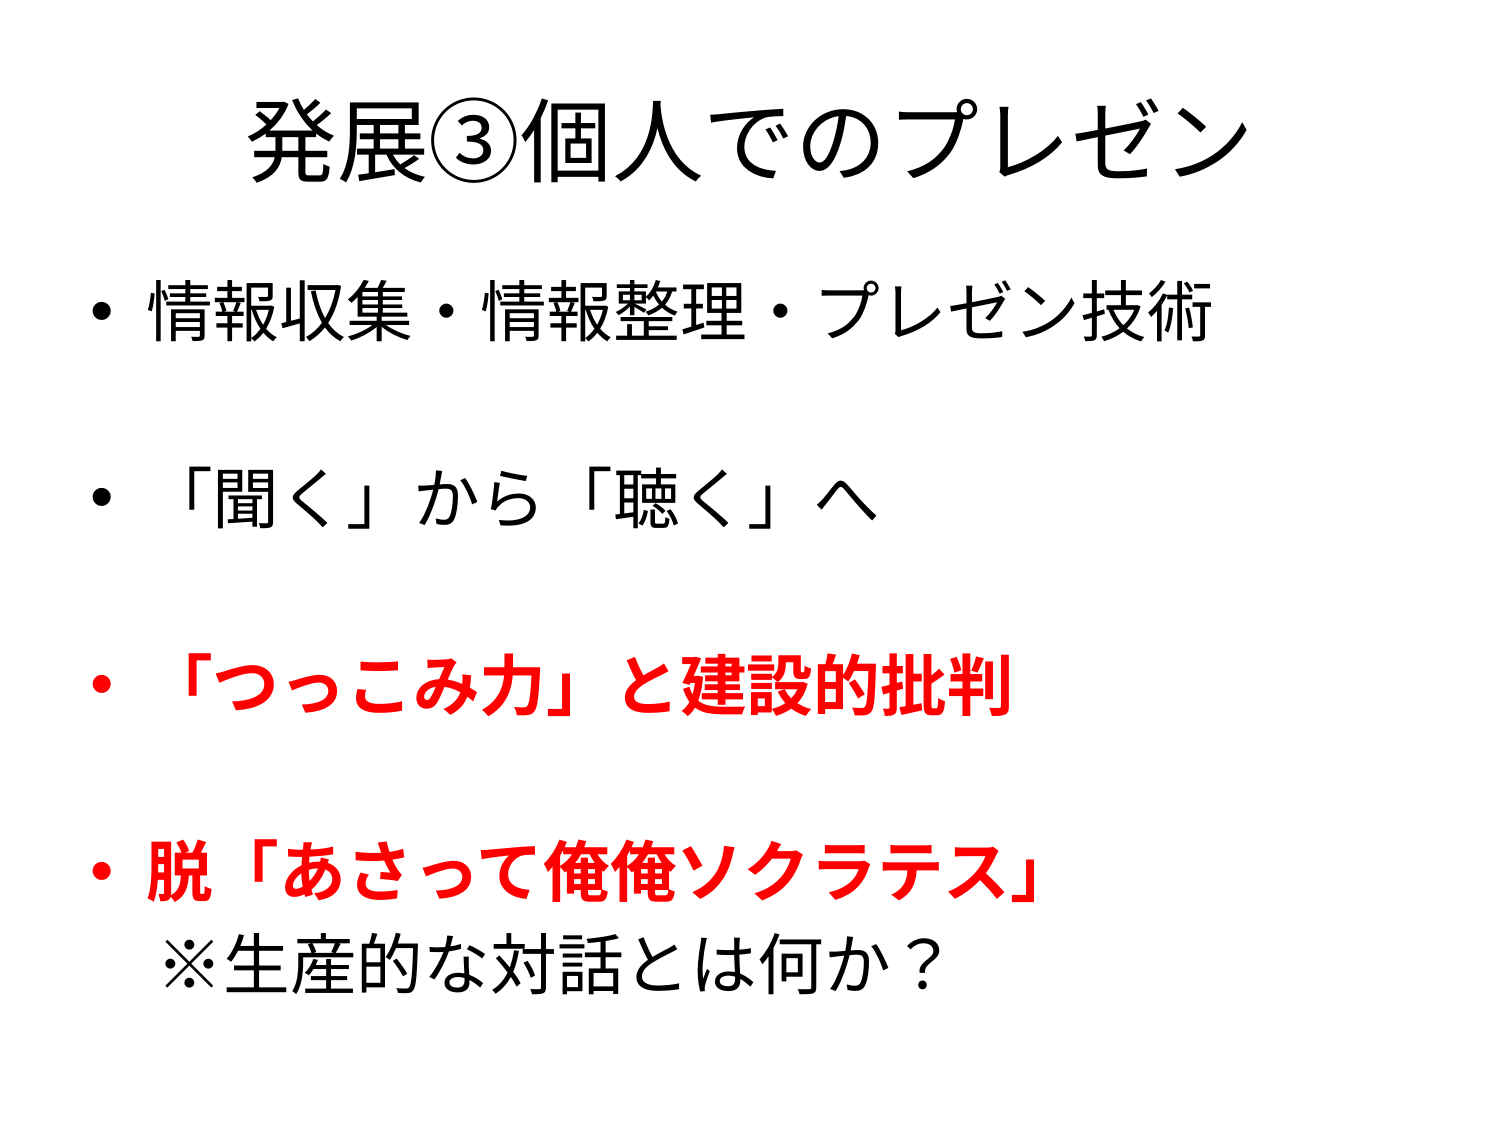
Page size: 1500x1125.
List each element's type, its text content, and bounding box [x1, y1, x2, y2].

title 発展③個人でのプレゼン [75, 45, 1425, 233]
list 情報収集・情報整理・プレゼン技術 「聞く」から「聴く」へ 「つっこみ力」と建設的批判 脱「あさって俺俺ソクラテス」 ※生産的な対話とは何か？ [75, 262, 1425, 1094]
